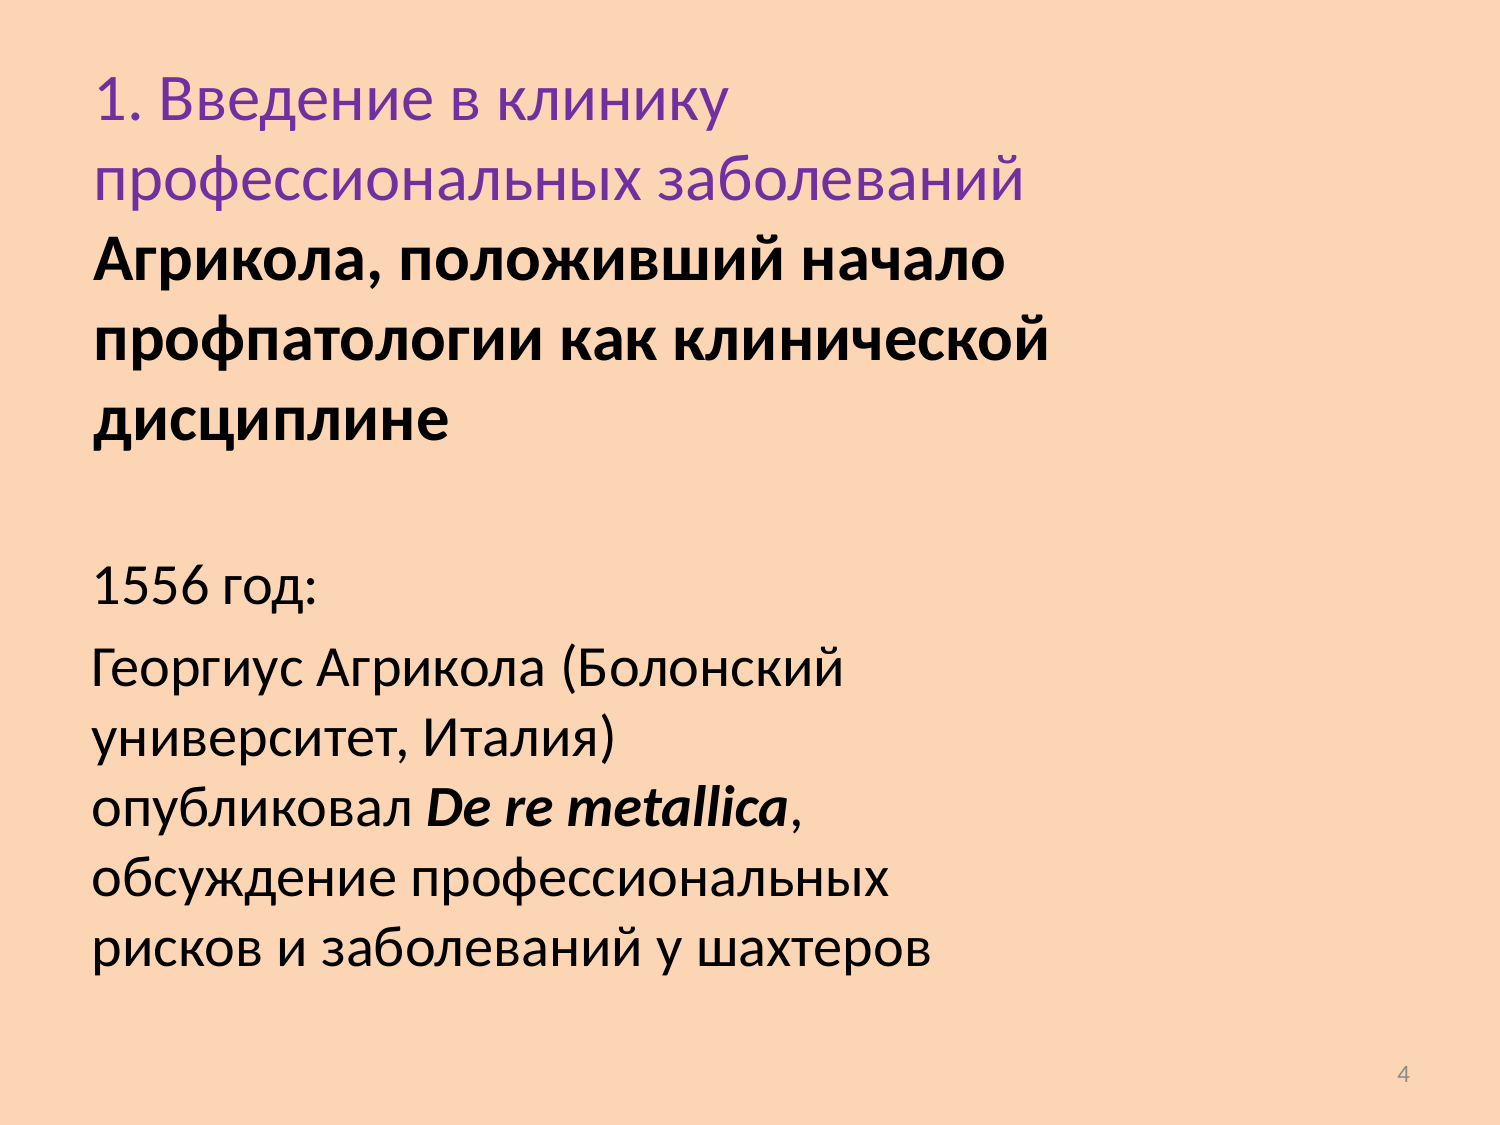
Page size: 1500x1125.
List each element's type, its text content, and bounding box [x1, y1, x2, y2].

text_box 1. Введение в клинику профессиональных заболеваний Агрикола, положивший начало профпатологии как клинической дисциплине [78, 46, 1231, 462]
slide_number 4 [1074, 1042, 1425, 1103]
text_box 1556 год: Георгиус Агрикола (Болонский университет, Италия) опубликовал De re metallica, обсуждение профессиональных рисков и заболеваний у шахтеров [76, 538, 963, 986]
